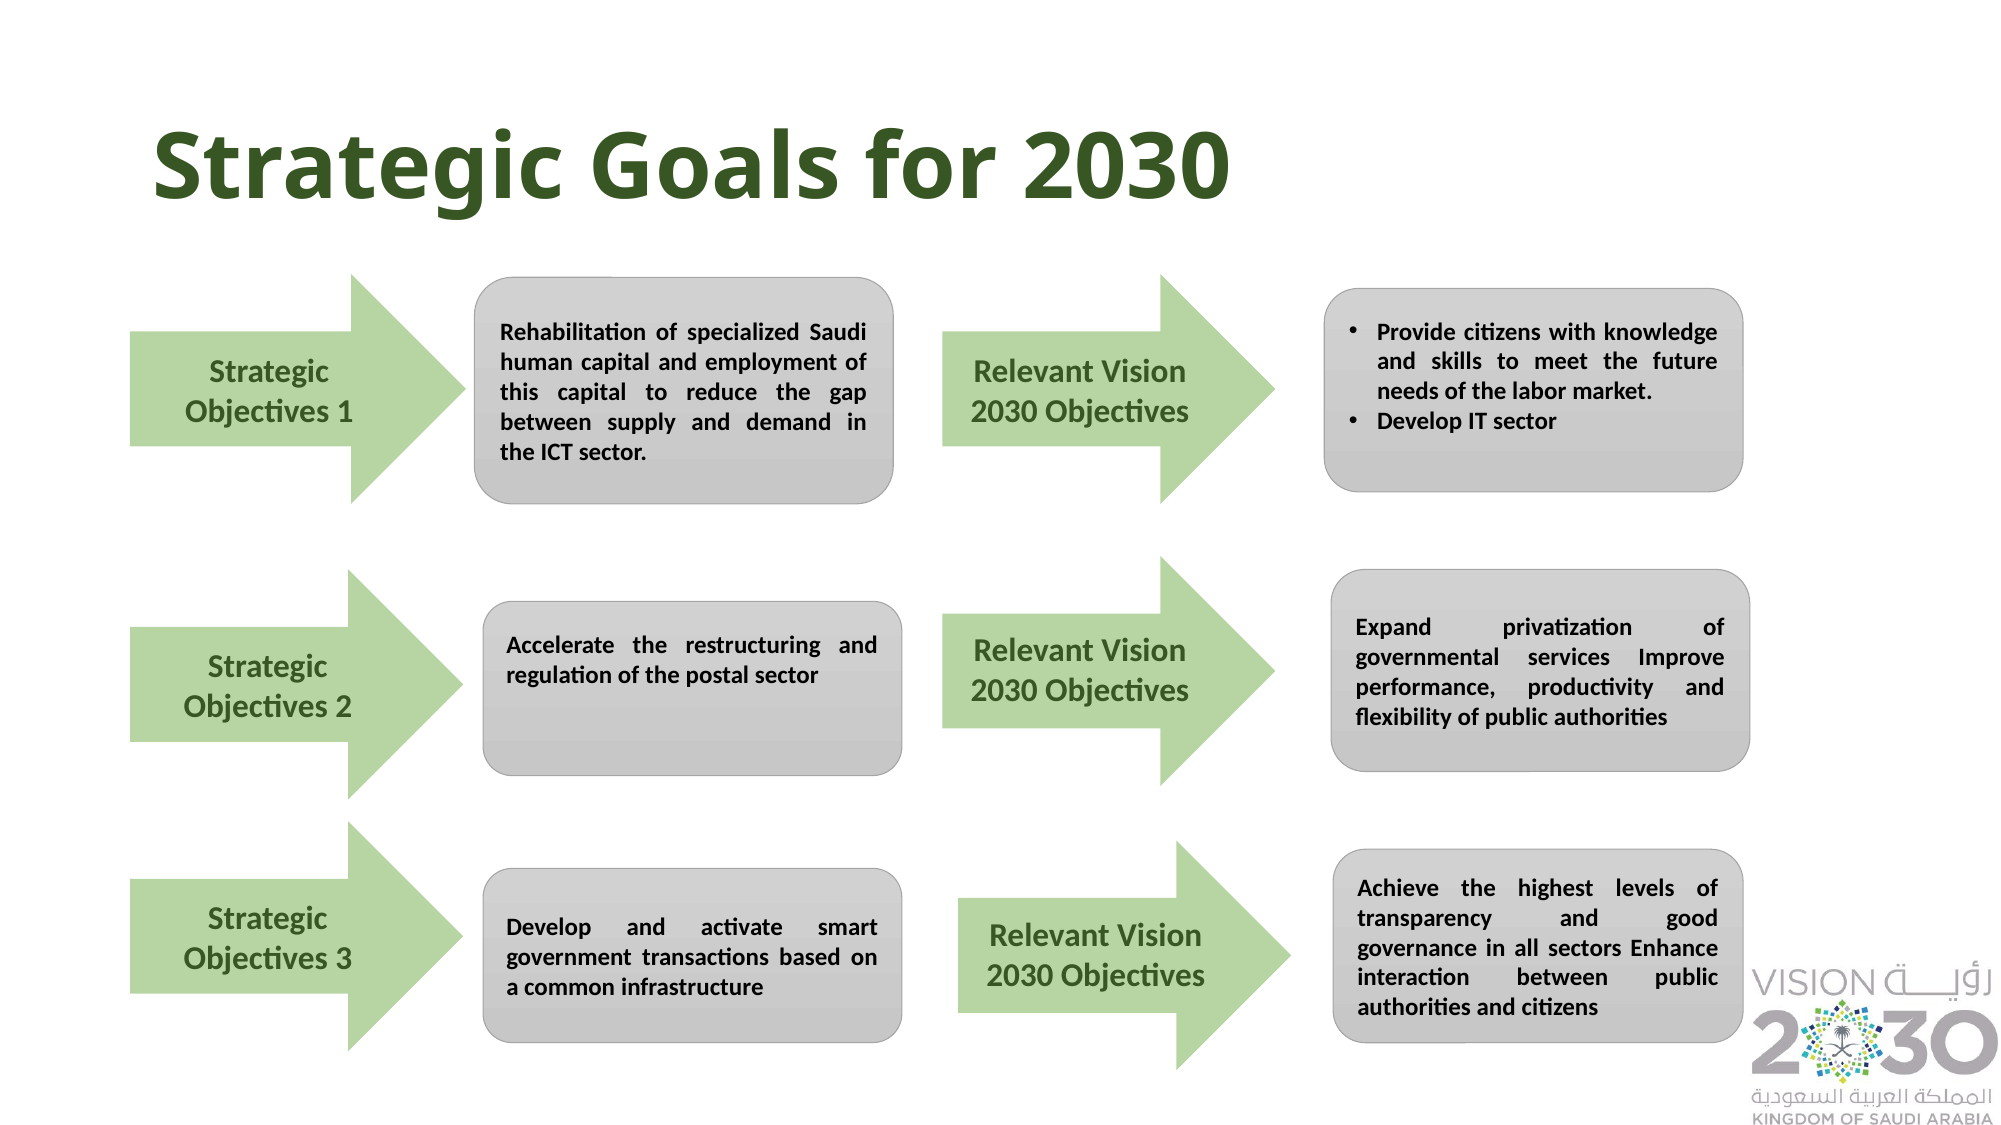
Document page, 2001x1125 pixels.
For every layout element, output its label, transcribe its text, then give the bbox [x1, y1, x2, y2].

text_box Strategic Objectives 2 [130, 569, 464, 800]
picture [1749, 960, 2000, 1125]
title Strategic Goals for 2030 [137, 59, 1863, 278]
text_box Relevant Vision 2030 Objectives [942, 556, 1276, 786]
text_box Achieve the highest levels of transparency and good governance in all sectors Enhance interaction between public authorities and citizens [1332, 848, 1744, 1044]
text_box Provide citizens with knowledge and skills to meet the future needs of the labor market. Develop IT sector [1323, 287, 1744, 493]
text_box Rehabilitation of specialized Saudi human capital and employment of this capital to reduce the gap between supply and demand in the ICT sector. [473, 276, 894, 505]
text_box Relevant Vision 2030 Objectives [958, 840, 1292, 1071]
text_box Relevant Vision 2030 Objectives [942, 274, 1276, 504]
text_box Accelerate the restructuring and regulation of the postal sector [482, 600, 903, 777]
text_box Strategic Objectives 1 [129, 274, 467, 504]
text_box Strategic Objectives 3 [130, 821, 464, 1052]
text_box Expand privatization of governmental services Improve performance, productivity and flexibility of public authorities [1330, 568, 1751, 773]
text_box Develop and activate smart government transactions based on a common infrastructure [482, 867, 903, 1044]
